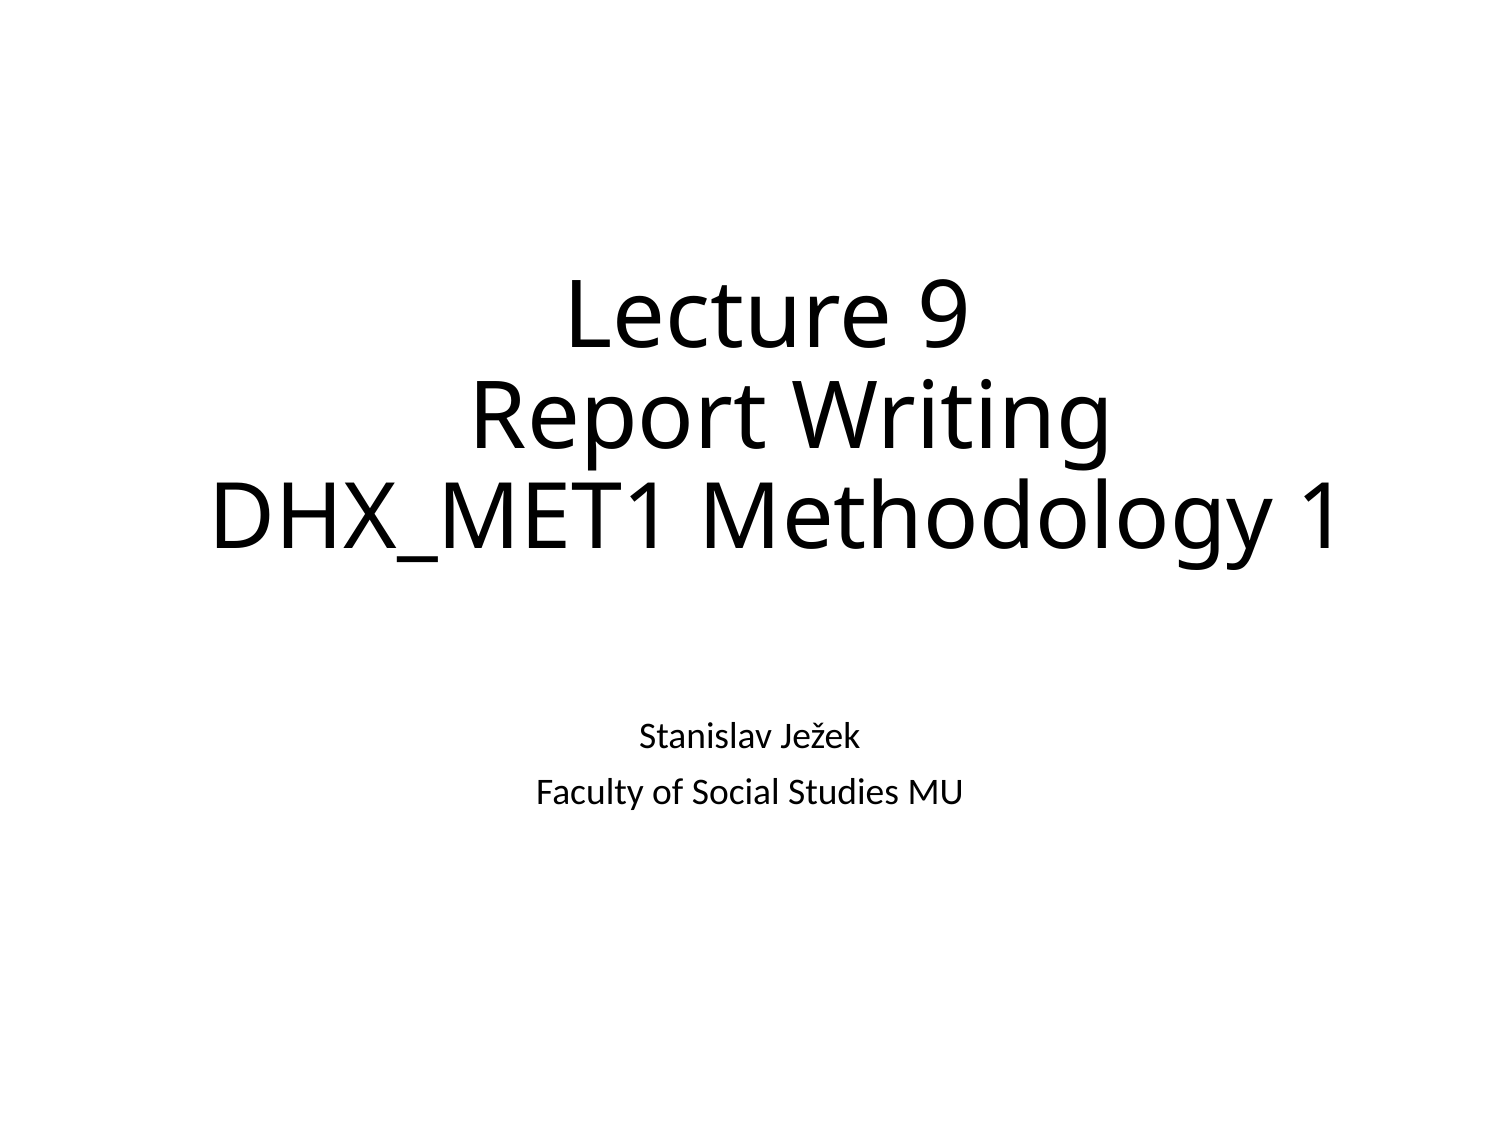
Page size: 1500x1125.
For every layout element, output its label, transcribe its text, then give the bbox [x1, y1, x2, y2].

subtitle Stanislav Ježek Faculty of Social Studies MU [187, 708, 1313, 863]
title Lecture 9 Report Writing DHX_MET1 Methodology 1 [147, 184, 1412, 576]
